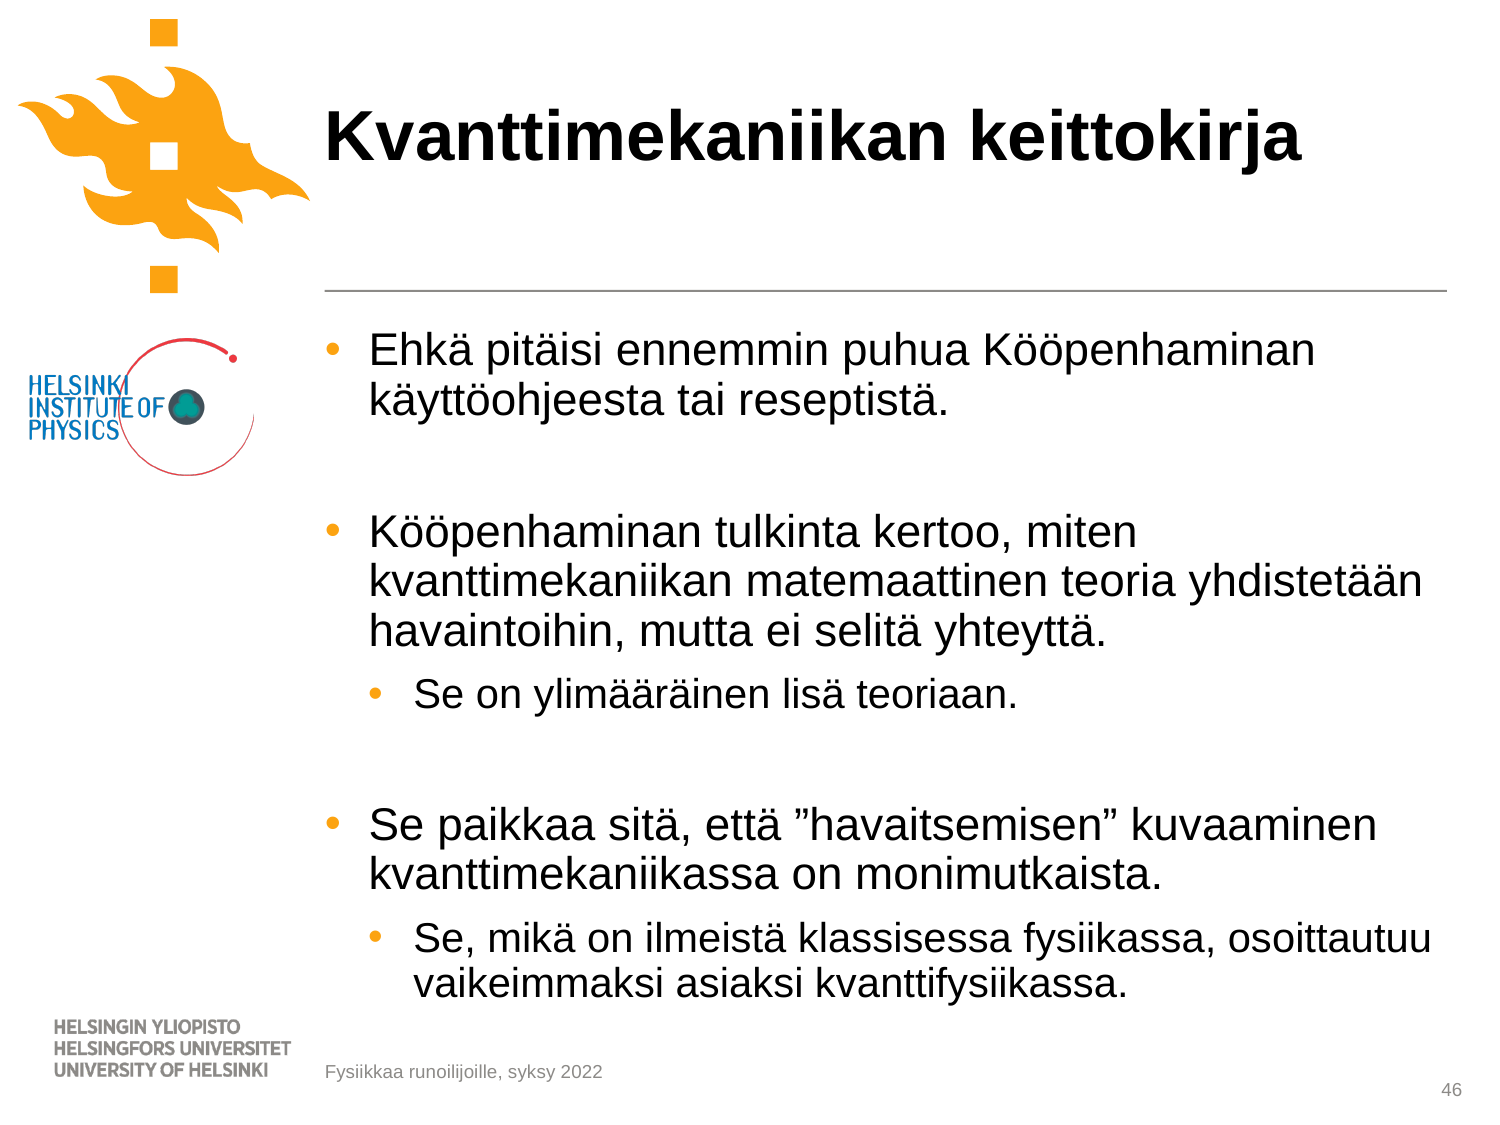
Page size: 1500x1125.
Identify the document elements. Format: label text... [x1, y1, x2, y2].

slide_number 46 [1149, 1025, 1463, 1100]
footer Fysiikkaa runoilijoille, syksy 2022 [324, 1058, 1069, 1083]
title Kvanttimekaniikan keittokirja [324, 90, 1447, 279]
picture [53, 1017, 292, 1079]
list Ehkä pitäisi ennemmin puhua Kööpenhaminan käyttöohjeesta tai reseptistä. Kööpenhaminan tulkinta kertoo, miten kvanttimekaniikan matemaattinen teoria yhdistetään havaintoihin, mutta ei selitä yhteyttä. Se on ylimääräinen lisä teoriaan. Se paikkaa sitä, että ”havaitsemisen” kuvaaminen kvanttimekaniikassa on monimutkaista. Se, mikä on ilmeistä klassisessa fysiikassa, osoittautuu vaikeimmaksi asiaksi kvanttifysiikassa. [324, 326, 1447, 1059]
